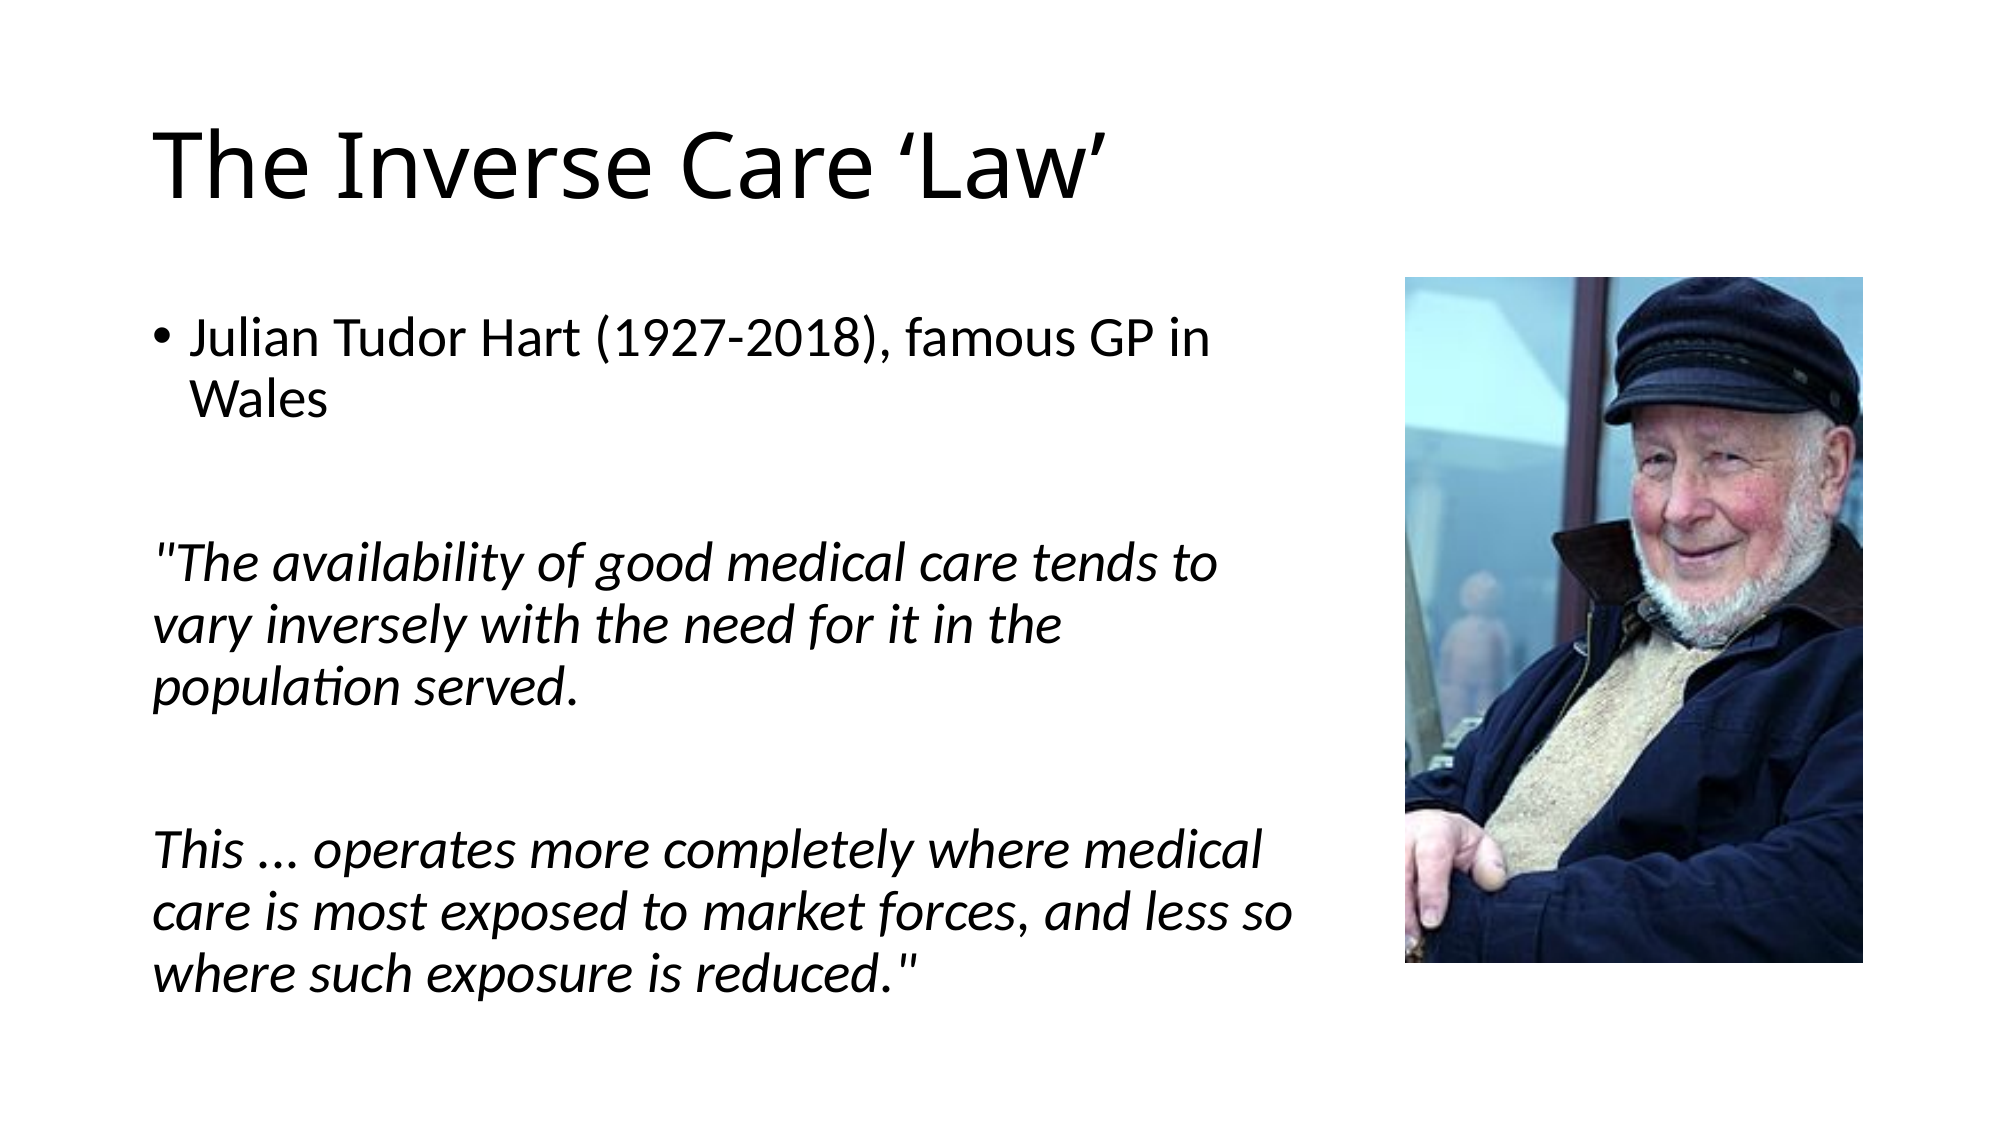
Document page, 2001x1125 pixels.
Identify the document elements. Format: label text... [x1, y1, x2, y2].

title The Inverse Care ‘Law’ [137, 59, 1863, 278]
picture [1405, 277, 1863, 963]
list Julian Tudor Hart (1927-2018), famous GP in Wales "The availability of good medical care tends to vary inversely with the need for it in the population served. This ... operates more completely where medical care is most exposed to market forces, and less so where such exposure is reduced." [137, 299, 1335, 1014]
